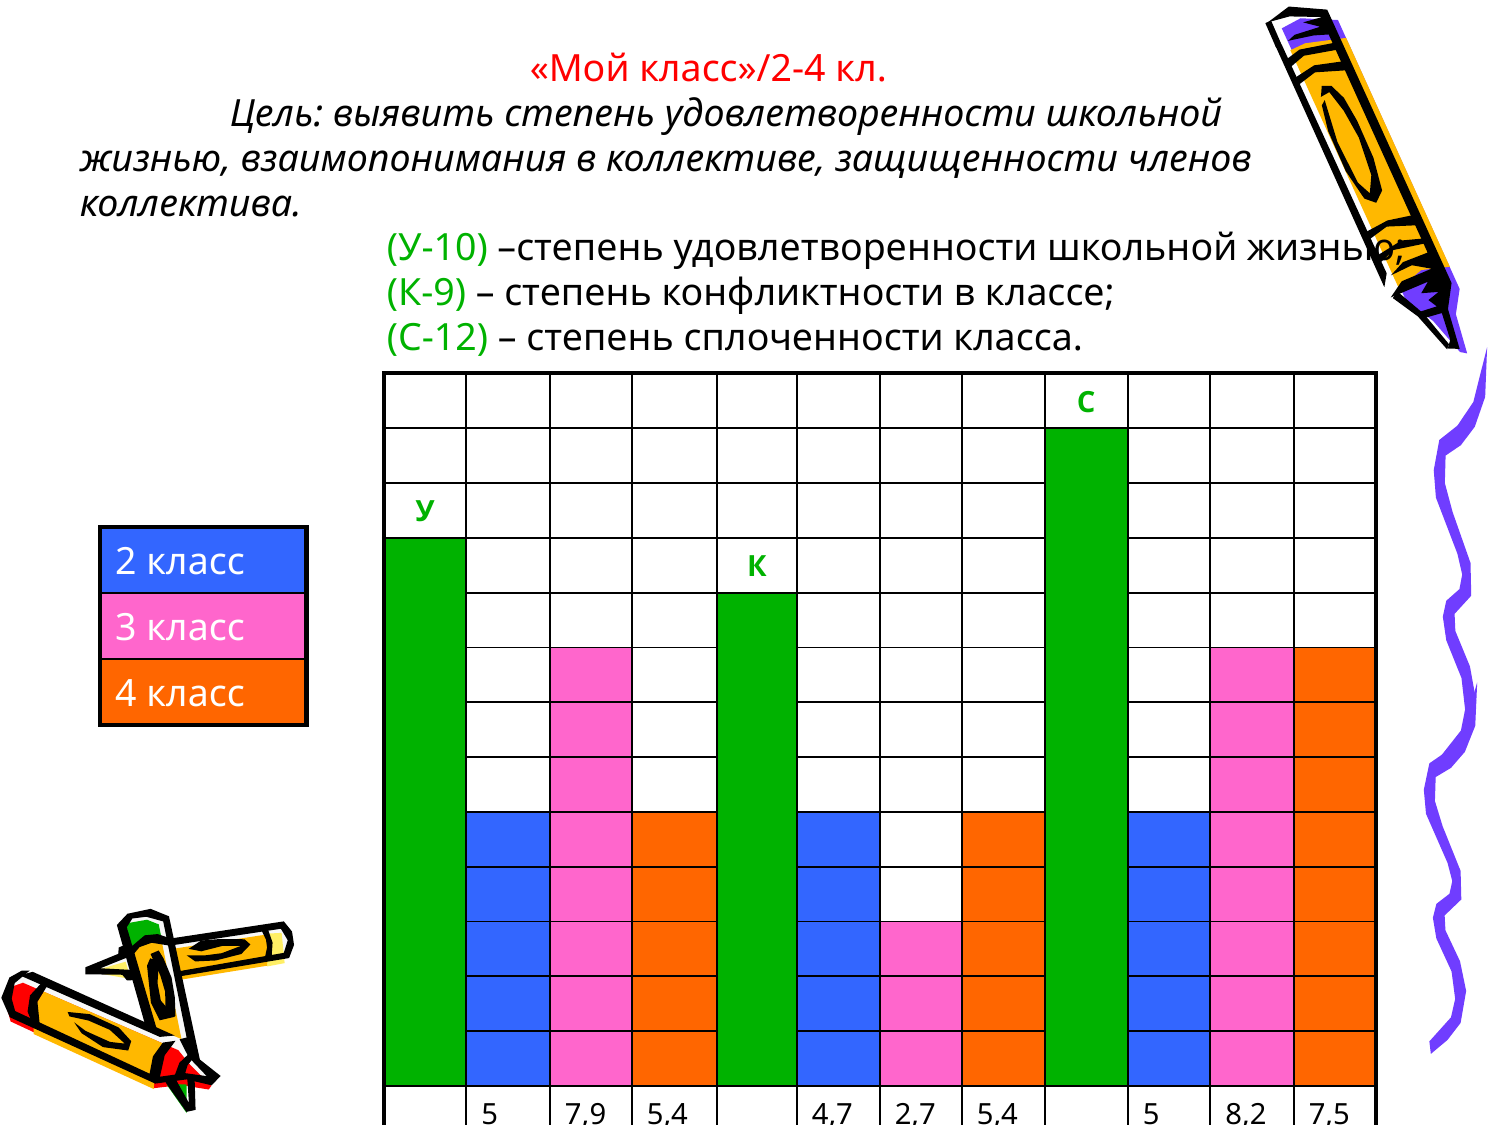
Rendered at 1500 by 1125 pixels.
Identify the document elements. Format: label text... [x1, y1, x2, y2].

table_header С [1046, 375, 1127, 427]
table_cell [1129, 813, 1209, 866]
table_cell 3 класс [102, 594, 304, 658]
table_cell [467, 1032, 549, 1085]
table_cell [551, 594, 631, 647]
table_cell [551, 1032, 631, 1085]
table_cell [1129, 1032, 1209, 1085]
table_cell [1295, 484, 1374, 537]
table_cell 5,4 [633, 1087, 716, 1125]
table_cell [881, 594, 961, 647]
table_cell [467, 868, 549, 921]
table_cell [1211, 539, 1293, 592]
table_cell [963, 594, 1044, 647]
table_cell [1295, 539, 1374, 592]
table_cell [1129, 703, 1209, 756]
table_cell 5,4 [963, 1087, 1044, 1125]
table_cell [798, 539, 879, 592]
table_header [386, 375, 465, 427]
table_cell [386, 539, 465, 1085]
table_cell [467, 813, 549, 866]
table_cell [963, 648, 1044, 701]
table_cell [1211, 703, 1293, 756]
table_header [963, 375, 1044, 427]
table_cell [1295, 703, 1374, 756]
table_cell [467, 703, 549, 756]
table_header 2 класс [102, 529, 304, 592]
table_cell [633, 429, 716, 482]
table_cell [963, 703, 1044, 756]
title «Мой класс»/2-4 кл. Цель: выявить степень удовлетворенности школьной жизнью, взаимопонимания в коллективе, защищенности членов коллектива. [64, 24, 1294, 232]
table_cell [1295, 868, 1374, 921]
table_cell [1211, 429, 1293, 482]
table_cell [1211, 922, 1293, 975]
table_cell [798, 594, 879, 647]
table_cell [1211, 484, 1293, 537]
table_cell [633, 977, 716, 1030]
table_header [718, 375, 796, 427]
table_cell [1211, 813, 1293, 866]
table_cell [551, 977, 631, 1030]
table_cell 4 класс [102, 660, 304, 723]
table_cell [881, 977, 961, 1030]
table_cell [963, 813, 1044, 866]
table_cell [1129, 922, 1209, 975]
table_cell [1129, 539, 1209, 592]
table_cell [963, 1032, 1044, 1085]
table_cell [633, 539, 716, 592]
table_cell [881, 703, 961, 756]
table_cell 2,7 [881, 1087, 961, 1125]
table_cell [551, 703, 631, 756]
table_cell [718, 429, 796, 482]
table_cell [798, 758, 879, 811]
table_cell [798, 484, 879, 537]
table_cell [963, 484, 1044, 537]
table_cell [881, 758, 961, 811]
table_cell [467, 539, 549, 592]
table_cell [467, 977, 549, 1030]
table_cell [798, 429, 879, 482]
table_cell [633, 813, 716, 866]
table_cell [963, 429, 1044, 482]
table_cell 5 [467, 1087, 549, 1125]
table_cell [1211, 977, 1293, 1030]
table_cell [881, 539, 961, 592]
table_cell [1295, 648, 1374, 701]
table_cell [1211, 868, 1293, 921]
table_cell 4,7 [798, 1087, 879, 1125]
table_cell [1295, 594, 1374, 647]
table_cell [1211, 594, 1293, 647]
table_cell [798, 922, 879, 975]
table_cell [1211, 648, 1293, 701]
table_header [633, 375, 716, 427]
table_cell [633, 1032, 716, 1085]
table_cell [1129, 868, 1209, 921]
table_cell [963, 977, 1044, 1030]
table_cell [386, 1087, 465, 1125]
table_cell [1295, 1032, 1374, 1085]
table_cell [551, 868, 631, 921]
table_header [551, 375, 631, 427]
table_cell [551, 429, 631, 482]
table_cell [467, 922, 549, 975]
table_cell [881, 868, 961, 921]
table_cell У [386, 484, 465, 537]
table_header [1295, 375, 1374, 427]
table_cell [1129, 977, 1209, 1030]
table_cell [963, 868, 1044, 921]
table_cell [633, 868, 716, 921]
table_cell [1295, 813, 1374, 866]
table_cell [881, 922, 961, 975]
table_header [1129, 375, 1209, 427]
table_cell [551, 648, 631, 701]
table_cell [1129, 429, 1209, 482]
table_cell [798, 648, 879, 701]
table_cell [467, 648, 549, 701]
table_cell [881, 648, 961, 701]
table_cell [881, 813, 961, 866]
table_cell [718, 1087, 796, 1125]
text_box (У-10) –степень удовлетворенности школьной жизнью; (К-9) – степень конфликтности в классе; (С-12) – степень сплоченности класса. [372, 220, 1341, 362]
table_cell [1211, 1032, 1293, 1085]
table_cell [881, 484, 961, 537]
table_cell [1046, 429, 1127, 1085]
table_cell [1211, 758, 1293, 811]
table_header [1211, 375, 1293, 427]
table_cell [467, 594, 549, 647]
table_cell [963, 758, 1044, 811]
table_cell [1295, 977, 1374, 1030]
table_cell [798, 1032, 879, 1085]
table_cell [551, 922, 631, 975]
table_cell [467, 429, 549, 482]
table_cell [1295, 758, 1374, 811]
table_cell [1295, 429, 1374, 482]
table_cell [1046, 1087, 1127, 1125]
table_cell 5 [1129, 1087, 1209, 1125]
table_cell [718, 484, 796, 537]
table_cell [1129, 484, 1209, 537]
table_cell 8,2 [1211, 1087, 1293, 1125]
table_cell [551, 484, 631, 537]
table_cell [963, 539, 1044, 592]
table_cell 7,9 [551, 1087, 631, 1125]
table_cell [633, 703, 716, 756]
table_cell [798, 977, 879, 1030]
table_header [467, 375, 549, 427]
table_cell [718, 594, 796, 1085]
table_cell [881, 429, 961, 482]
table_cell [633, 484, 716, 537]
table_cell [551, 539, 631, 592]
table_cell [467, 758, 549, 811]
table_cell [633, 594, 716, 647]
table_cell [633, 648, 716, 701]
table_cell [1129, 648, 1209, 701]
table_cell [881, 1032, 961, 1085]
table_cell [551, 758, 631, 811]
table_header [798, 375, 879, 427]
table_cell [386, 429, 465, 482]
table_cell [963, 922, 1044, 975]
table_cell [1129, 594, 1209, 647]
table_cell [798, 813, 879, 866]
table_cell К [718, 539, 796, 592]
table_cell [467, 484, 549, 537]
table_header [881, 375, 961, 427]
table_cell [633, 922, 716, 975]
table_cell [1295, 922, 1374, 975]
table_cell [633, 758, 716, 811]
table_cell [1129, 758, 1209, 811]
table_cell [798, 703, 879, 756]
table_cell 7,5 [1295, 1087, 1374, 1125]
table_cell [798, 868, 879, 921]
table_cell [551, 813, 631, 866]
